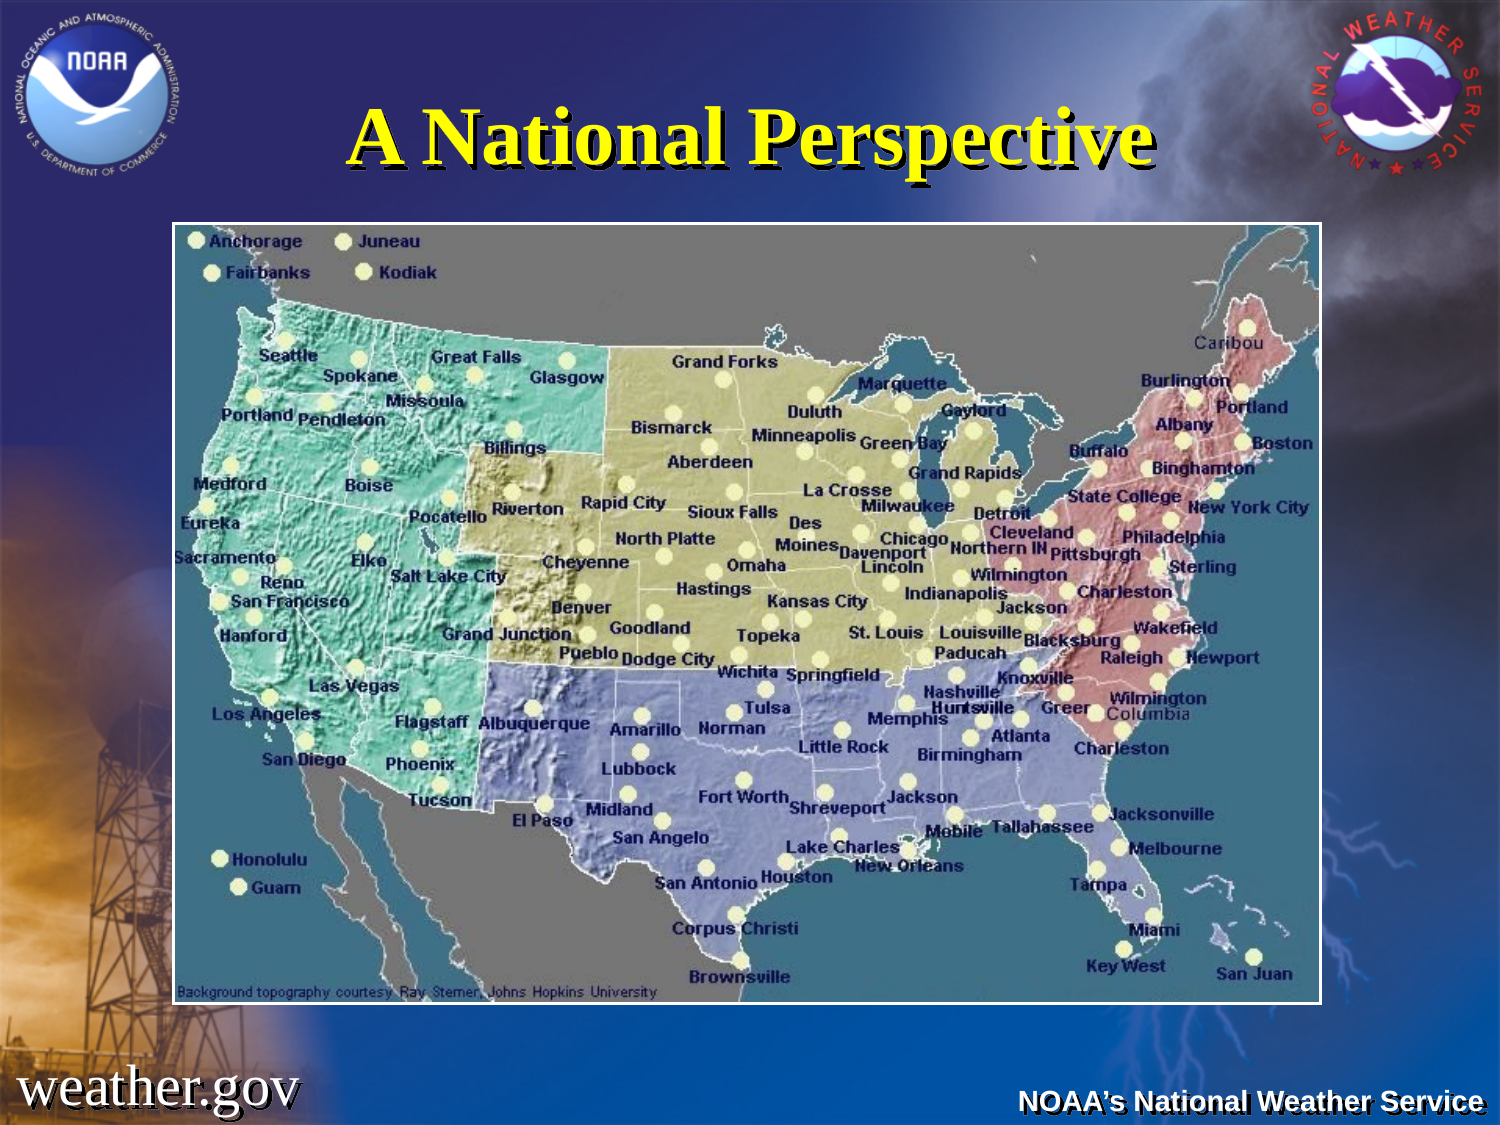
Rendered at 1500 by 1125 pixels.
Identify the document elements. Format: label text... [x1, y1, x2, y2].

title A National Perspective [112, 37, 1388, 226]
picture [0, 0, 1500, 1125]
